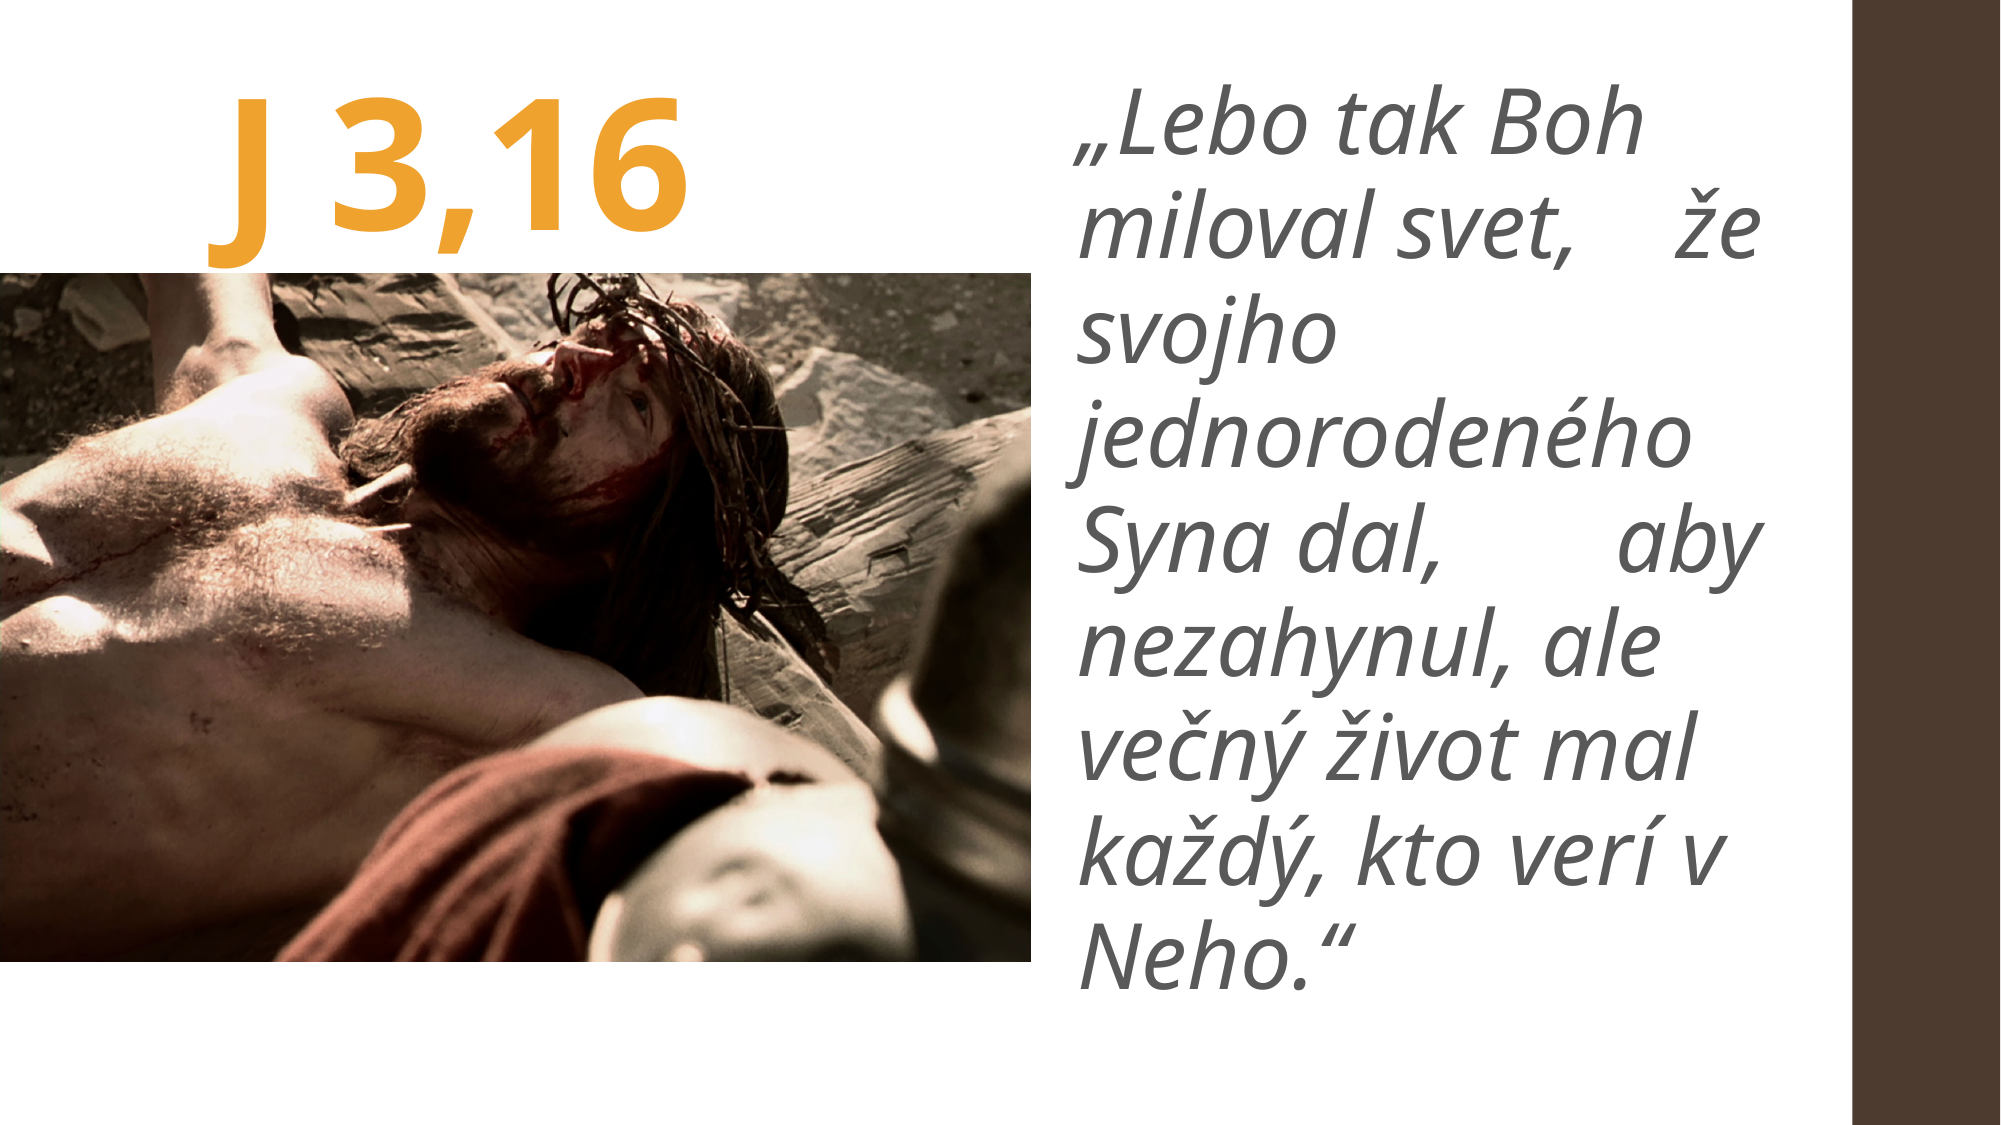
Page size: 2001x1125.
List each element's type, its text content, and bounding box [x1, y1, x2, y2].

list „Lebo tak Boh miloval svet, že svojho jednorodeného Syna dal, aby nezahynul, ale večný život mal každý, kto verí v Neho.“ [1061, 63, 1797, 1016]
title J 3,16 [206, 43, 1797, 278]
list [0, 273, 1032, 962]
